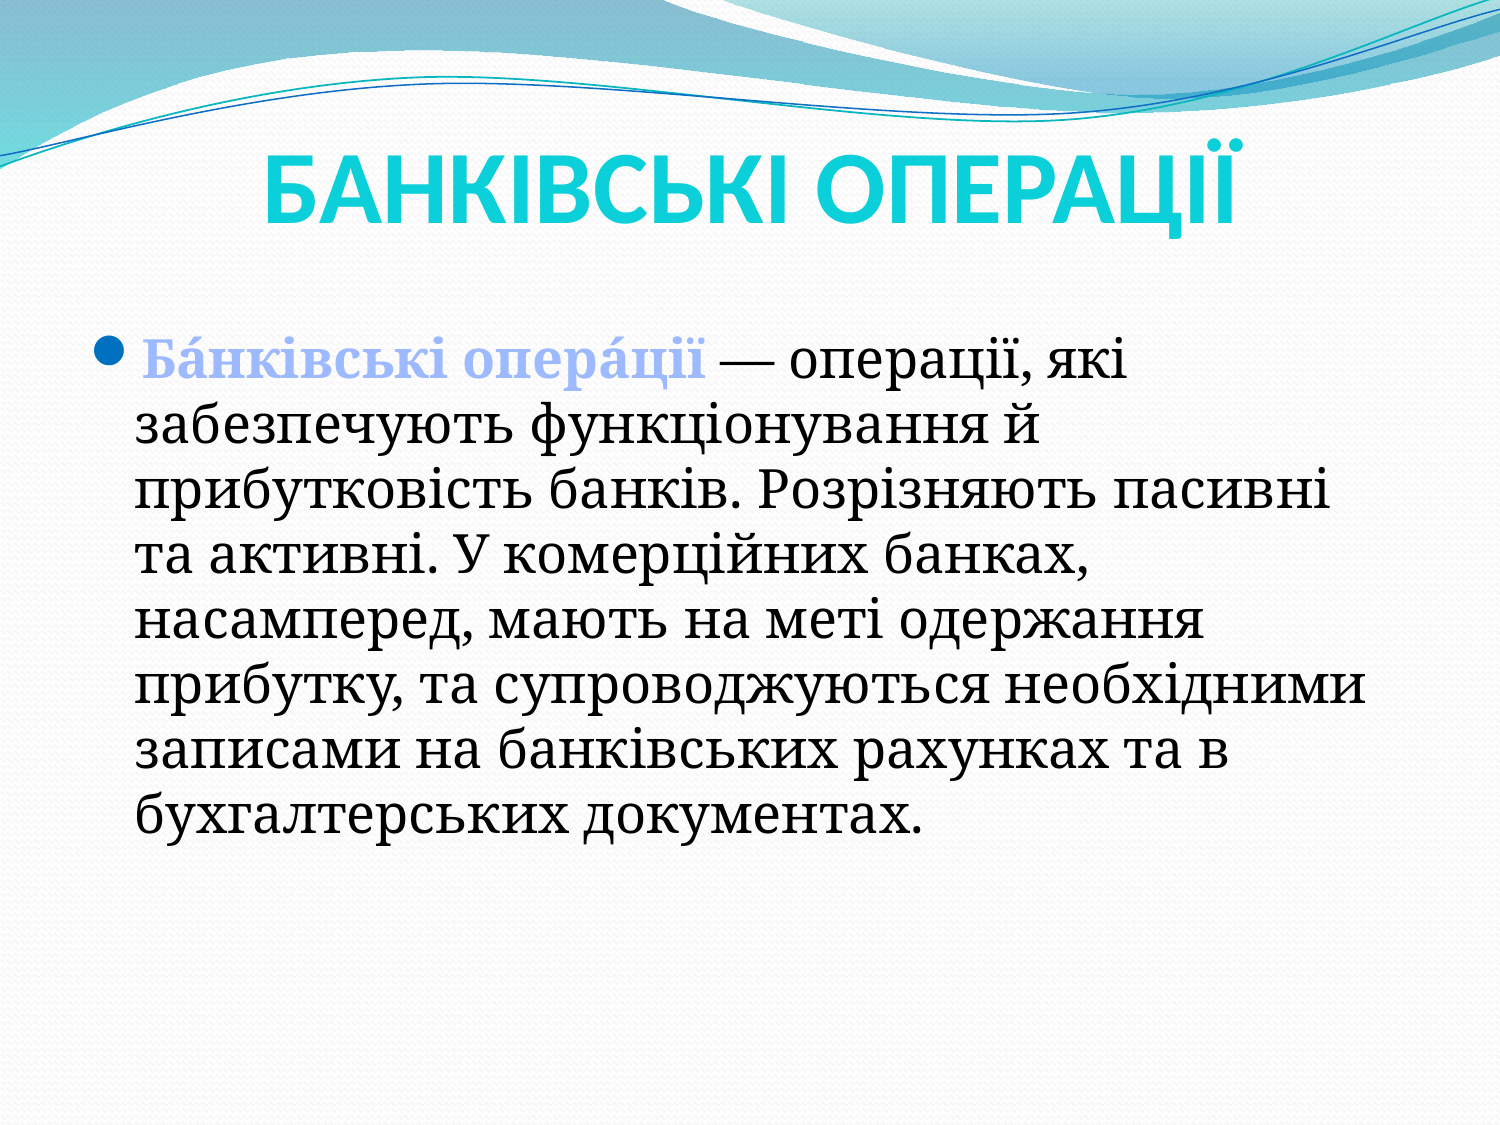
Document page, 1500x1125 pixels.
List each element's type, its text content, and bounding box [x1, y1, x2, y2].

title БАНКІВСЬКІ ОПЕРАЦІЇ [76, 101, 1427, 244]
list Бáнківські оперáції — операції, які забезпечують функціонування й прибутковість банків. Розрізняють пасивні та активні. У комерційних банках, насамперед, мають на меті одержання прибутку, та супроводжуються необхідними записами на банківських рахунках та в бухгалтерських документах. [75, 317, 1425, 1038]
